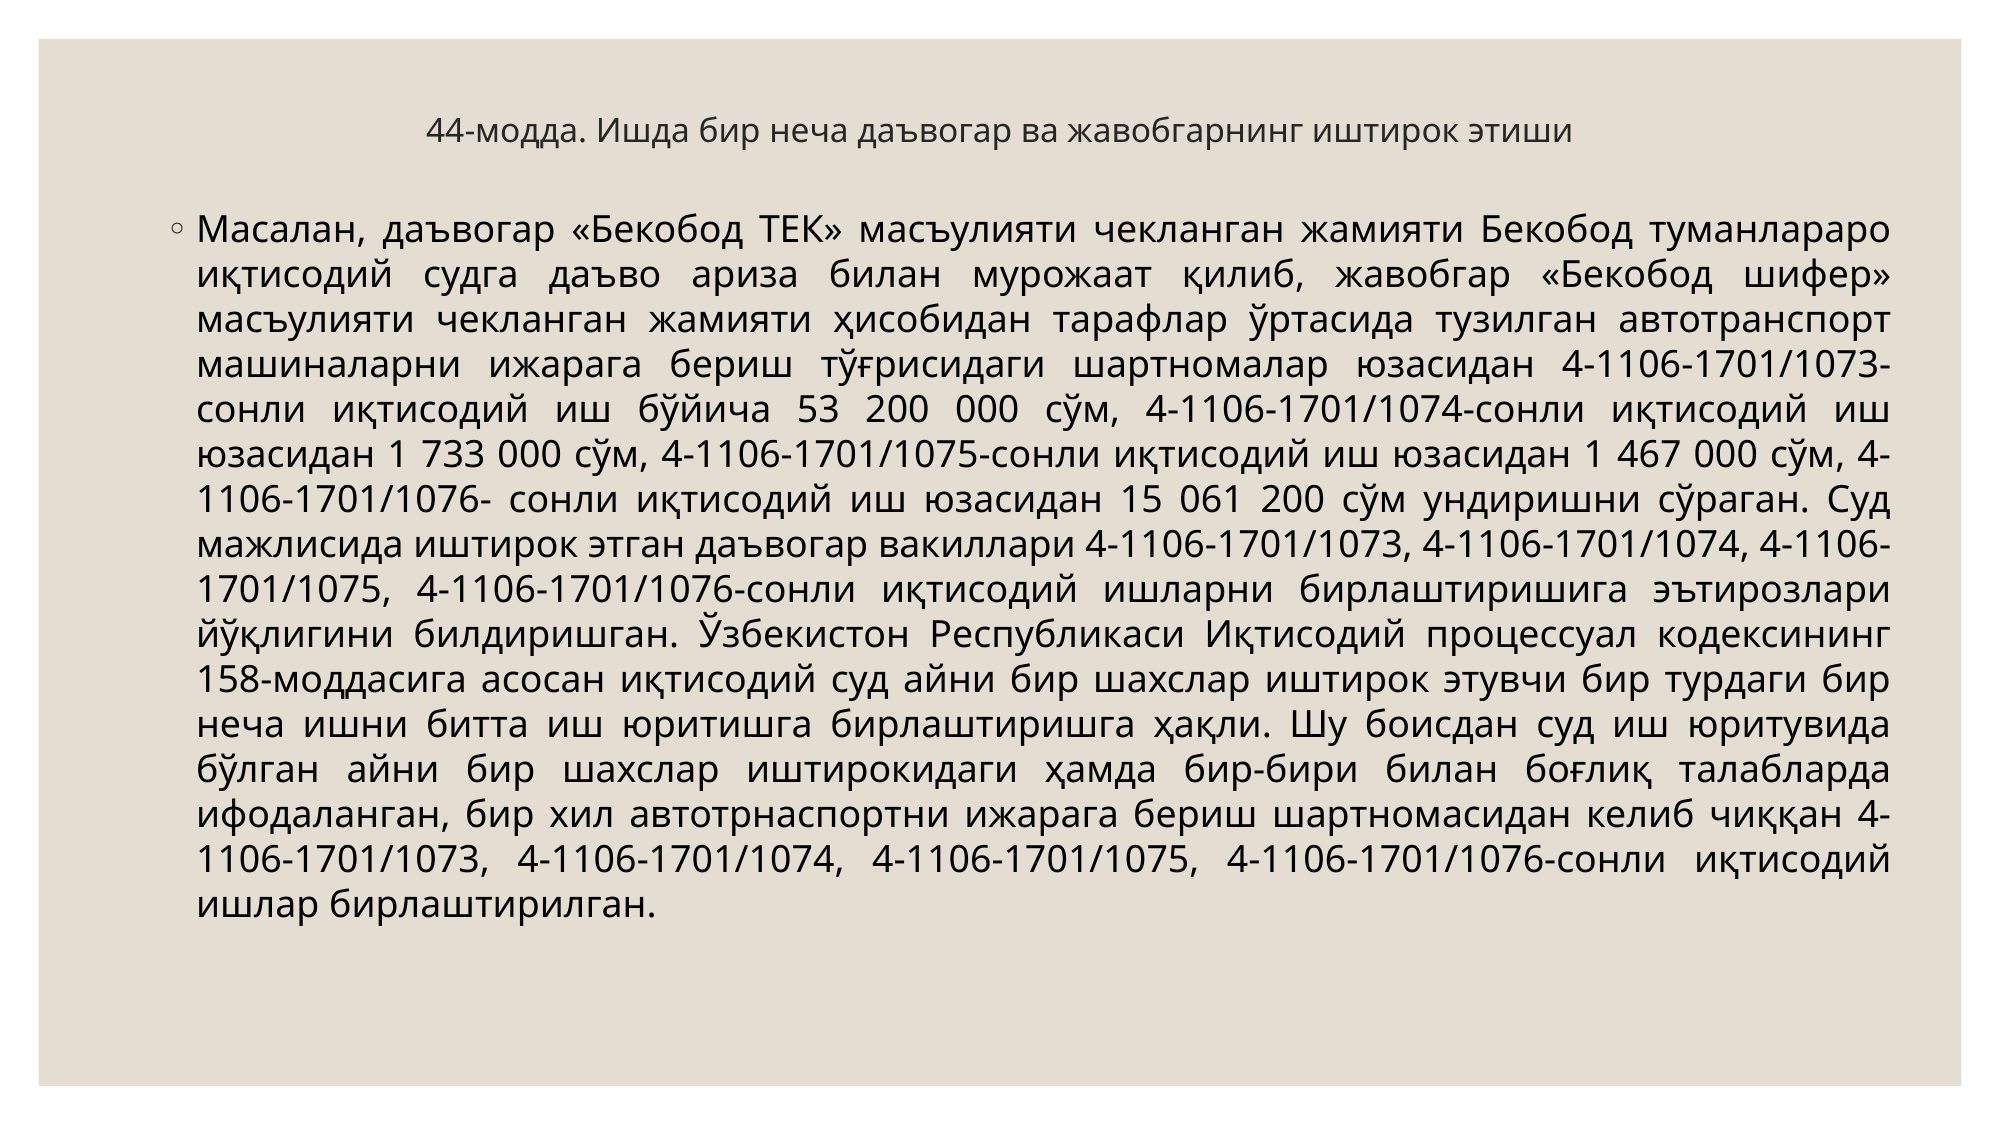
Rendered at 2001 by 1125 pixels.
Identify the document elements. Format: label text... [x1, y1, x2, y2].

title 44-модда. Ишда бир неча даъвогар ва жавобгарнинг иштирок этиши [174, 105, 1825, 197]
list Масалан, даъвогар «Бекобод ТЕК» масъулияти чекланган жамияти Бекобод туманлараро иқтисодий судга даъво ариза билан мурожаат қилиб, жавобгар «Бекобод шифер» масъулияти чекланган жамияти ҳисобидан тарафлар ўртасида тузилган автотранспорт машиналарни ижарага бериш тўғрисидаги шартномалар юзасидан 4-1106-1701/1073-сонли иқтисодий иш бўйича 53 200 000 сўм, 4-1106-1701/1074-сонли иқтисодий иш юзасидан 1 733 000 сўм, 4-1106-1701/1075-сонли иқтисодий иш юзасидан 1 467 000 сўм, 4-1106-1701/1076- сонли иқтисодий иш юзасидан 15 061 200 сўм ундиришни сўраган. Суд мажлисида иштирок этган даъвогар вакиллари 4-1106-1701/1073, 4-1106-1701/1074, 4-1106-1701/1075, 4-1106-1701/1076-сонли иқтисодий ишларни бирлаштиришига эътирозлари йўқлигини билдиришган. Ўзбекистон Республикаси Иқтисодий процессуал кодексининг 158-моддасига асосан иқтисодий суд айни бир шахслар иштирок этувчи бир турдаги бир неча ишни битта иш юритишга бирлаштиришга ҳақли. Шу боисдан суд иш юритувида бўлган айни бир шахслар иштирокидаги ҳамда бир-бири билан боғлиқ талабларда ифодаланган, бир хил автотрнаспортни ижарага бериш шартномасидан келиб чиққан 4-1106-1701/1073, 4-1106-1701/1074, 4-1106-1701/1075, 4-1106-1701/1076-сонли иқтисодий ишлар бирлаштирилган. [151, 197, 1908, 1021]
